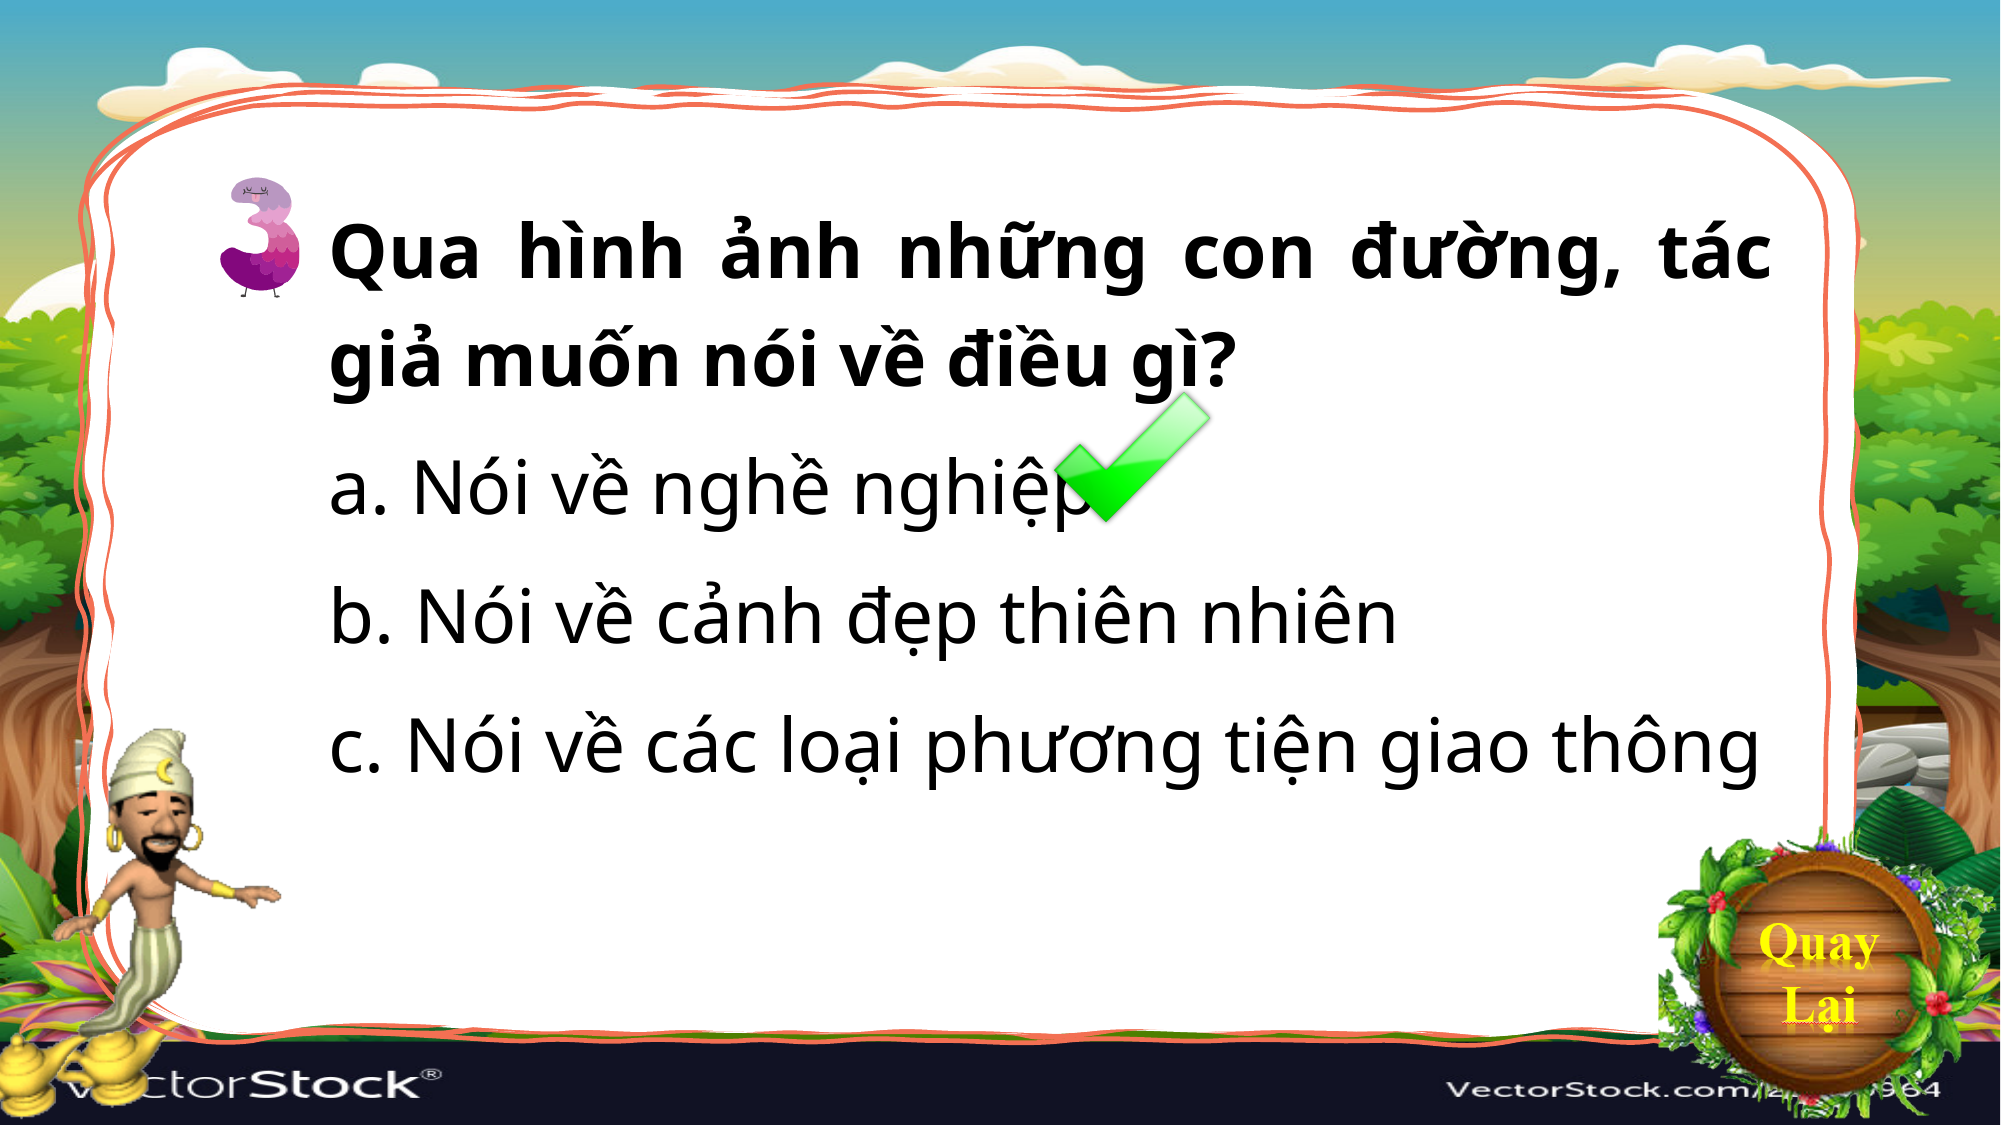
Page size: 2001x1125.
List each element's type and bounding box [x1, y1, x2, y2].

picture [0, 0, 2001, 1125]
text_box [81, 89, 1855, 1041]
text_box [1855, 621, 1956, 705]
